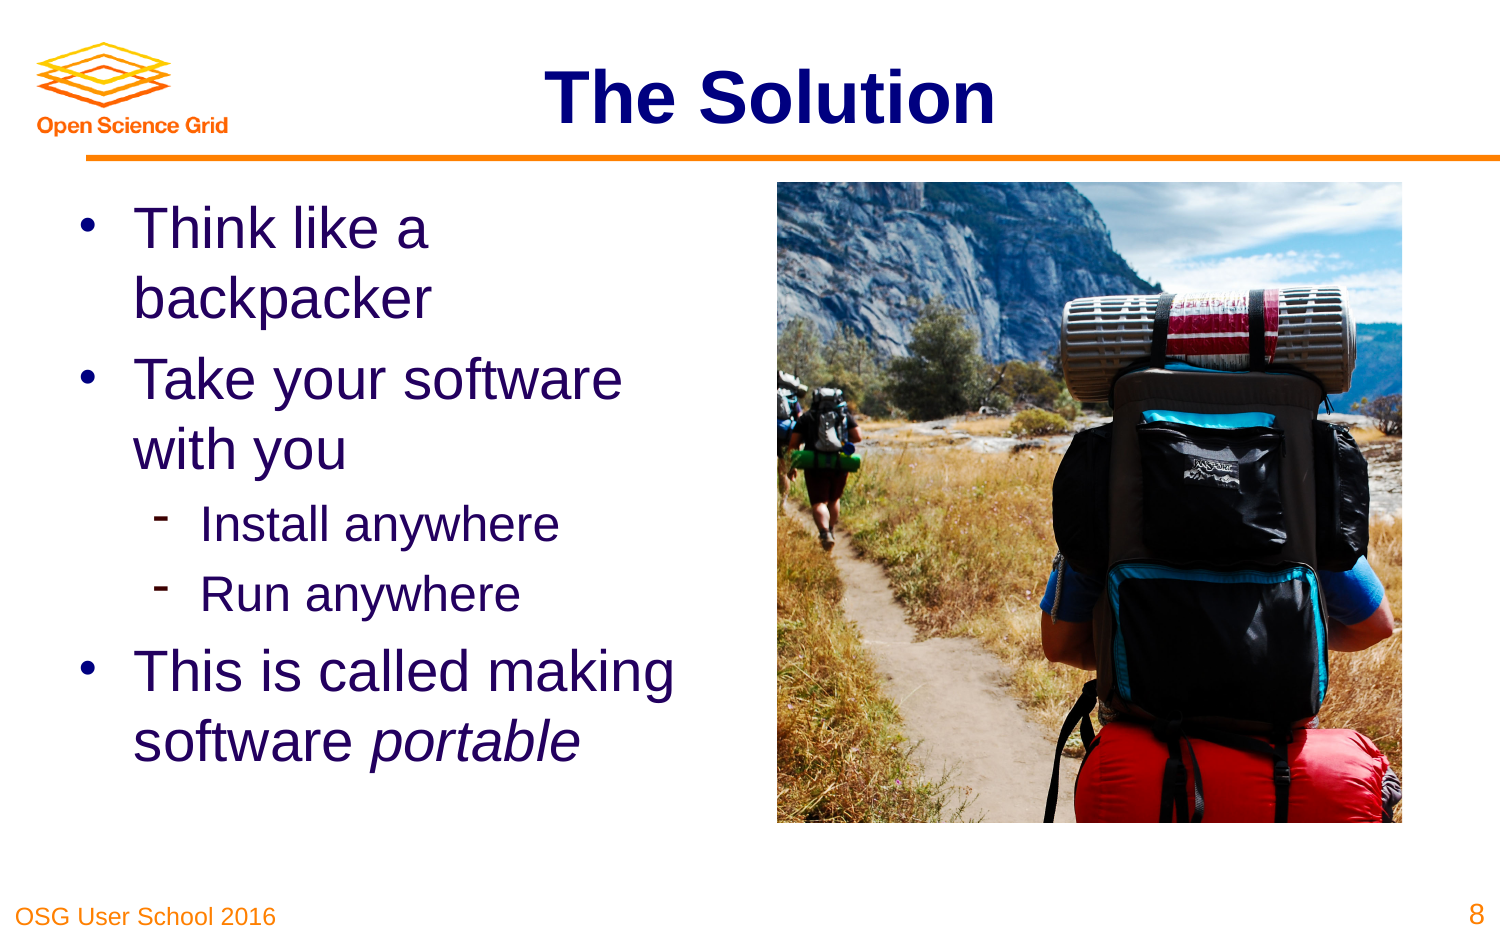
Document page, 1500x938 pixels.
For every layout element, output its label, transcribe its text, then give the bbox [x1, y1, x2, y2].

list Think like a backpacker Take your software with you Install anywhere Run anywhere This is called making software portable [62, 182, 753, 912]
slide_number 8 [1430, 874, 1500, 938]
picture [17, 23, 201, 151]
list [776, 181, 1403, 824]
title The Solution [201, 15, 1342, 172]
